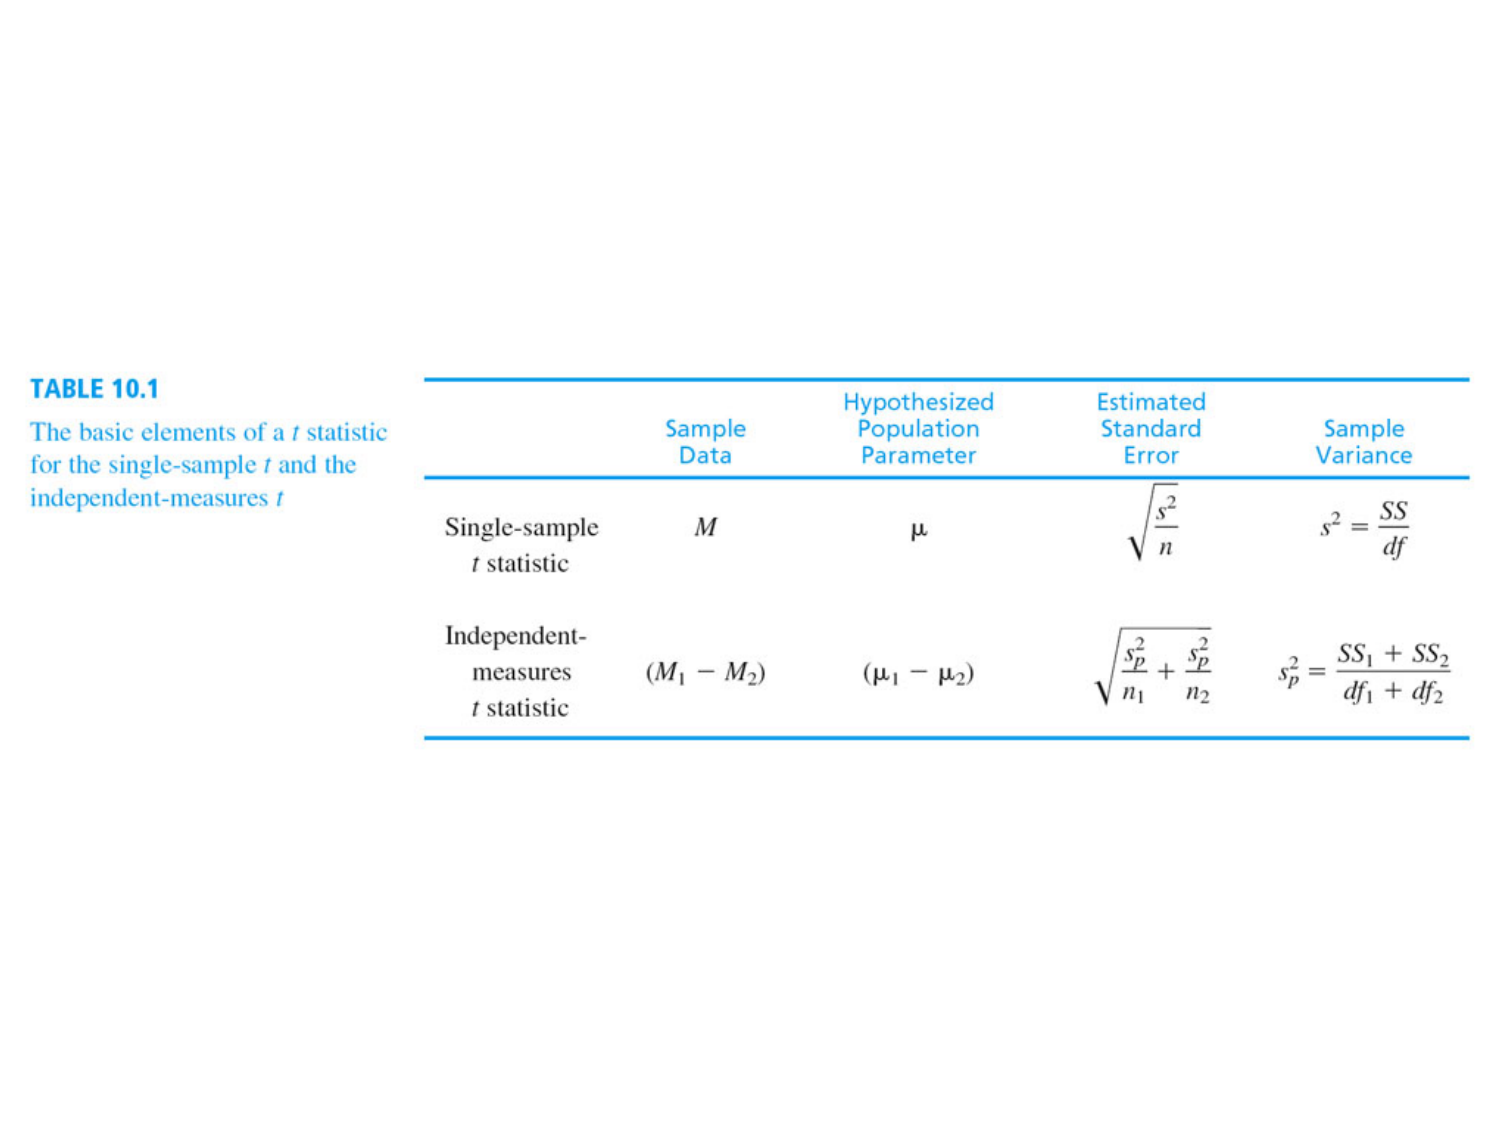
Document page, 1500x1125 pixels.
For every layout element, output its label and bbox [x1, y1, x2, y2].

picture [14, 360, 1486, 764]
